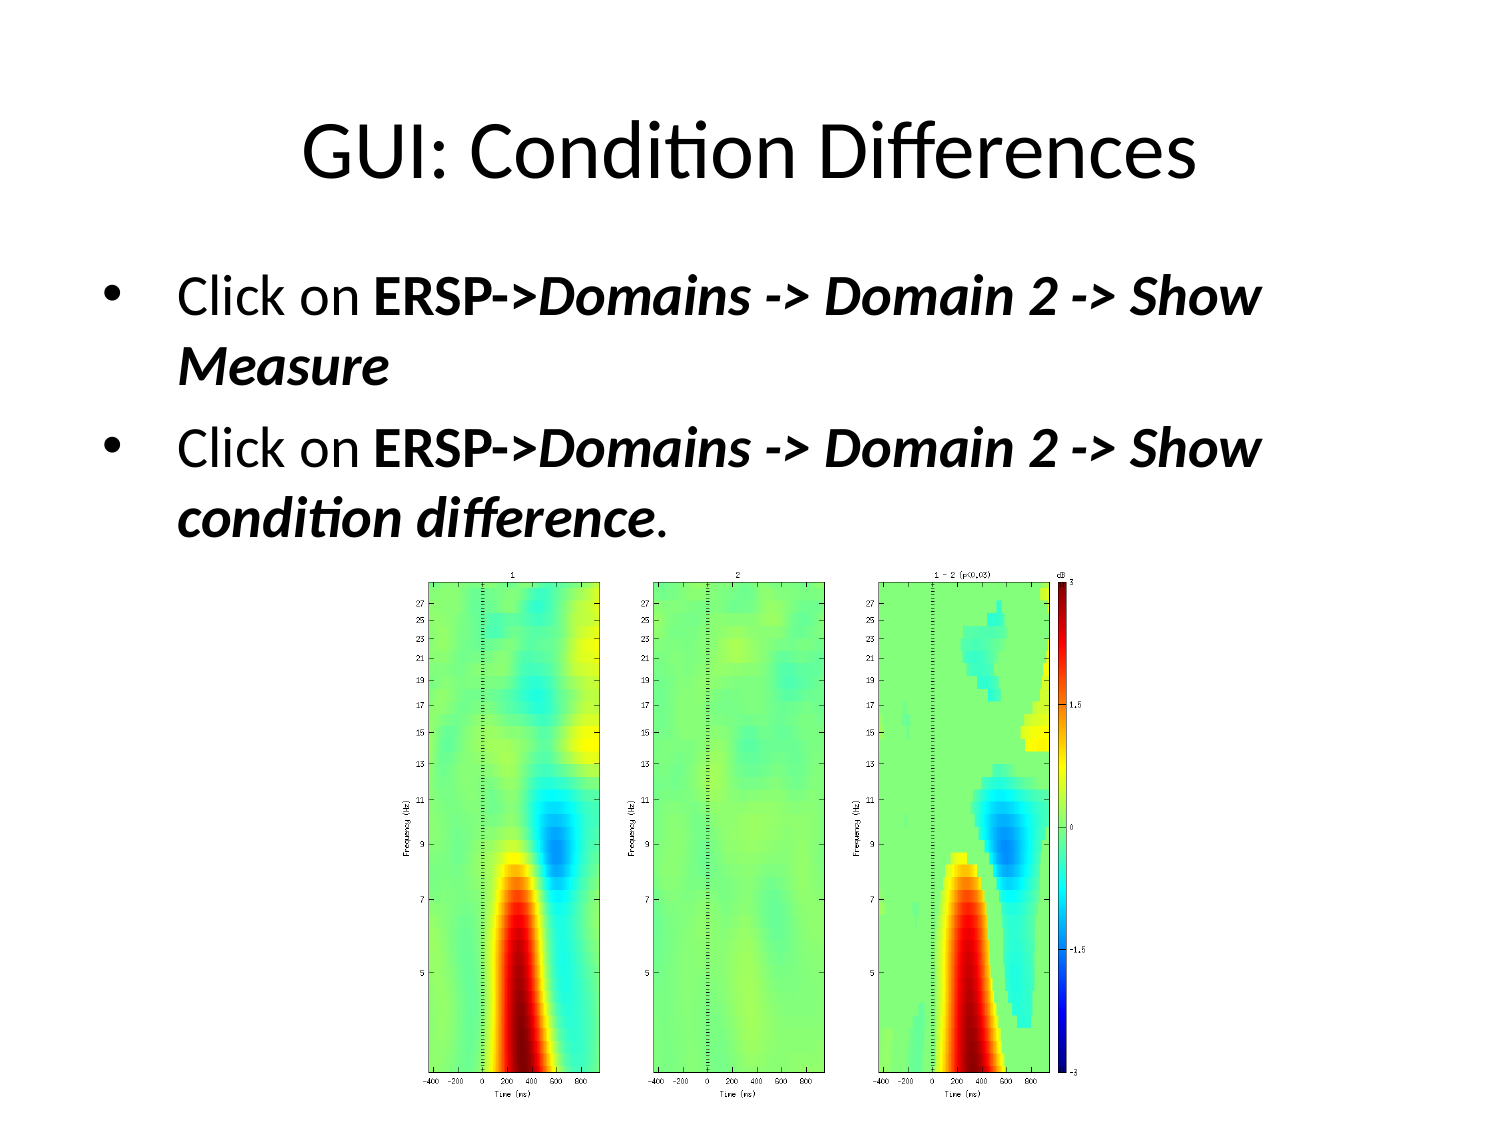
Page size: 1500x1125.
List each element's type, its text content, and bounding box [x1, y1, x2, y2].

picture [374, 562, 1113, 1101]
list GUI: Condition Differences [68, 87, 1432, 251]
text_box Click on ERSP->Domains -> Domain 2 -> Show Measure Click on ERSP->Domains -> Domain 2 -> Show condition difference. [87, 249, 1413, 988]
